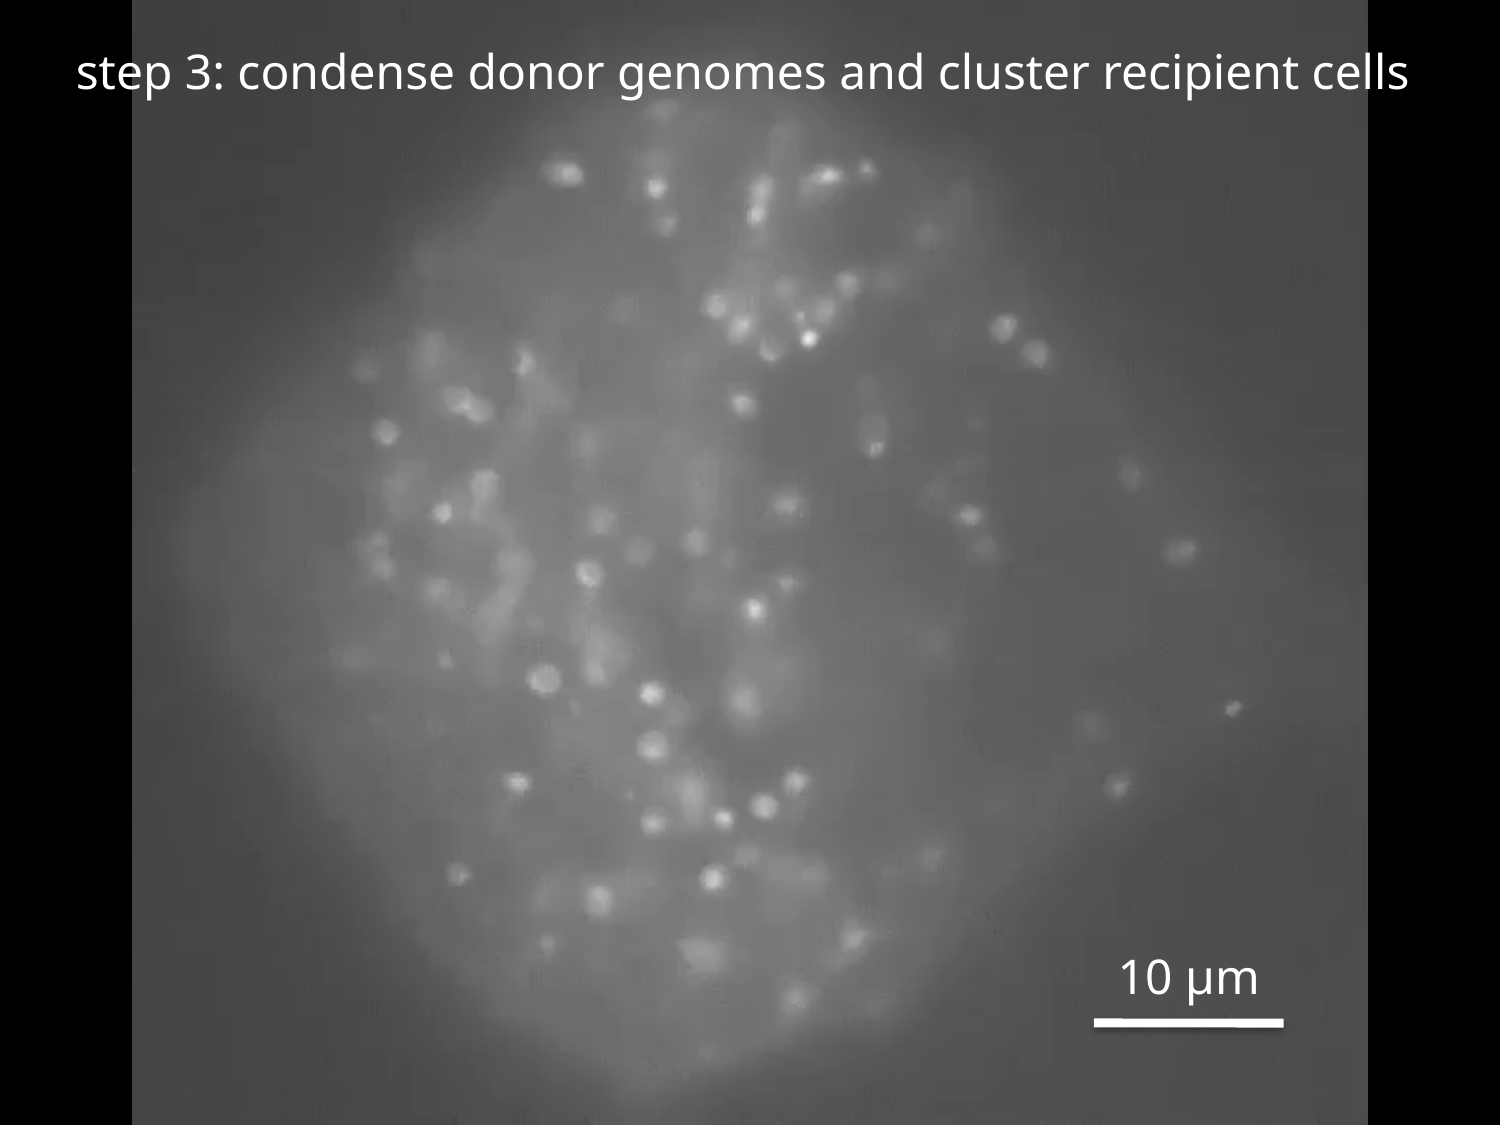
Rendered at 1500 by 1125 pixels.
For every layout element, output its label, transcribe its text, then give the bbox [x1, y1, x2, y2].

text_box step 3: condense donor genomes and cluster recipient cells [61, 34, 126, 107]
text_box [131, 0, 1369, 1125]
text_box step 3: condense donor genomes and cluster recipient cells [1373, 34, 1439, 107]
